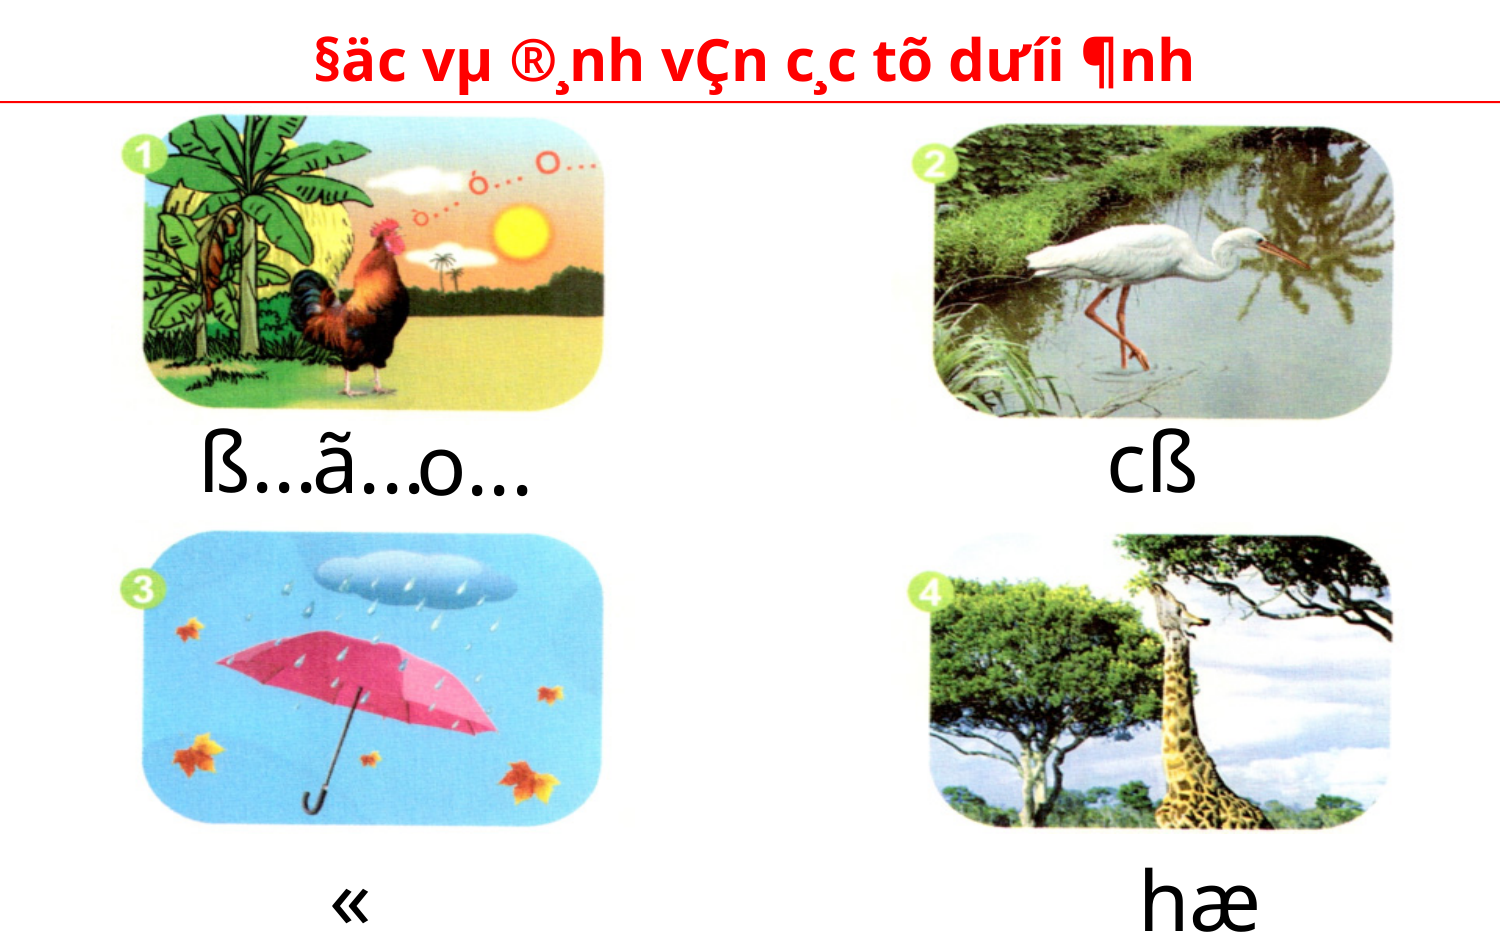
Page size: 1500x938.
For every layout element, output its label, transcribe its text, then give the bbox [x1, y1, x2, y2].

text_box ß... [184, 432, 297, 517]
text_box cß [1091, 435, 1214, 517]
text_box ã... [297, 432, 401, 518]
text_box §äc vµ ®¸nh vÇn c¸c tõ d­ưíi ¶nh [258, 16, 1252, 101]
text_box « [314, 842, 387, 938]
picture [110, 106, 629, 425]
picture [110, 520, 635, 834]
text_box hæ [1123, 842, 1277, 938]
picture [891, 106, 1419, 428]
text_box o... [401, 432, 549, 518]
picture [891, 522, 1413, 834]
